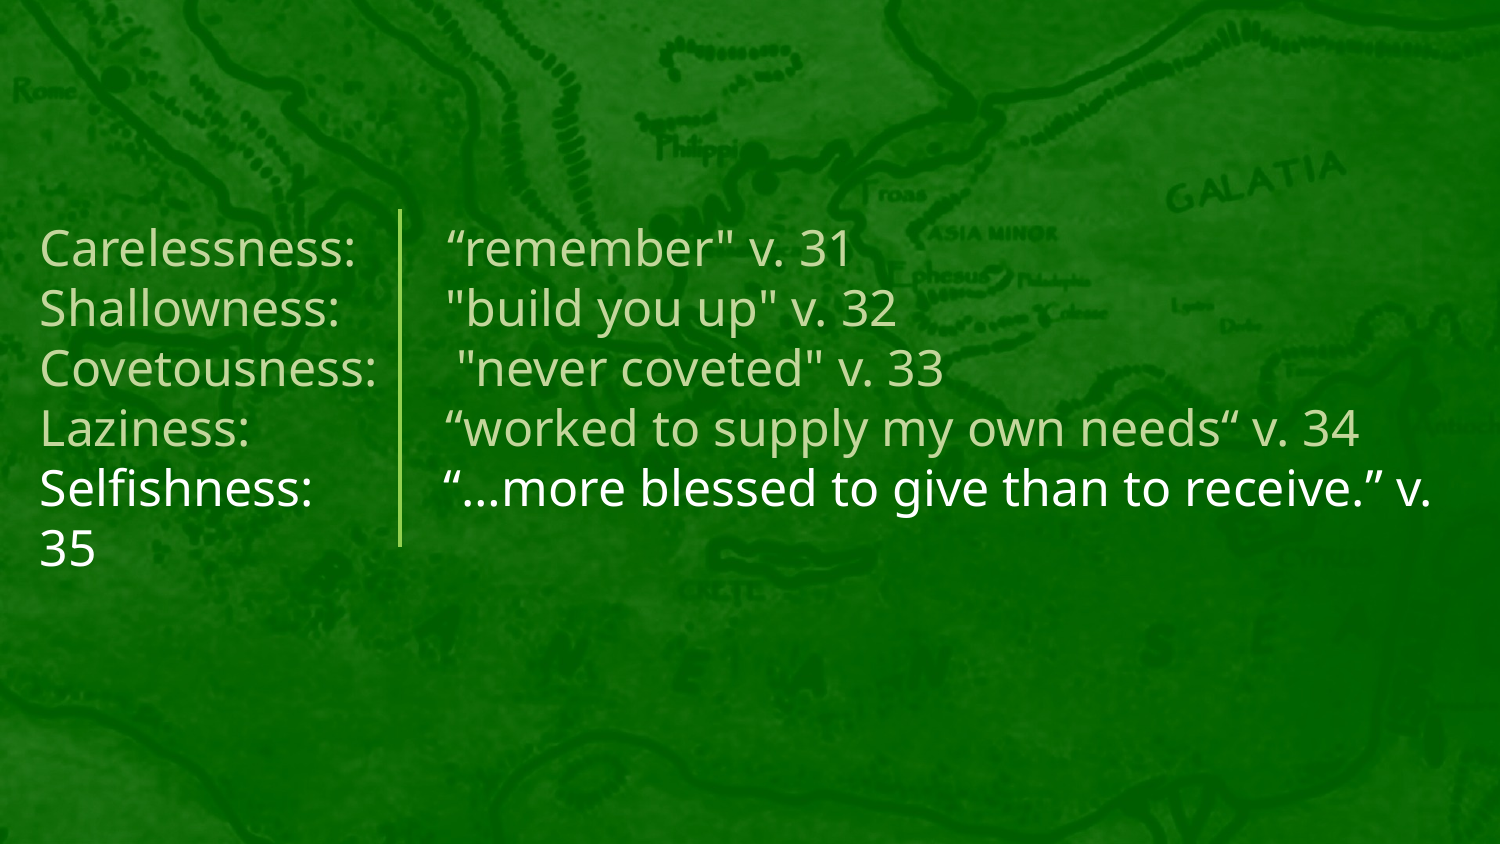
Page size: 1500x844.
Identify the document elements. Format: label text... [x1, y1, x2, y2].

picture [0, 0, 1500, 844]
text_box Carelessness: “remember" v. 31 Shallowness: "build you up" v. 32 Covetousness: "never coveted" v. 33 Laziness: “worked to supply my own needs“ v. 34 Selfishness: “…more blessed to give than to receive.” v. 35 [24, 209, 1488, 584]
